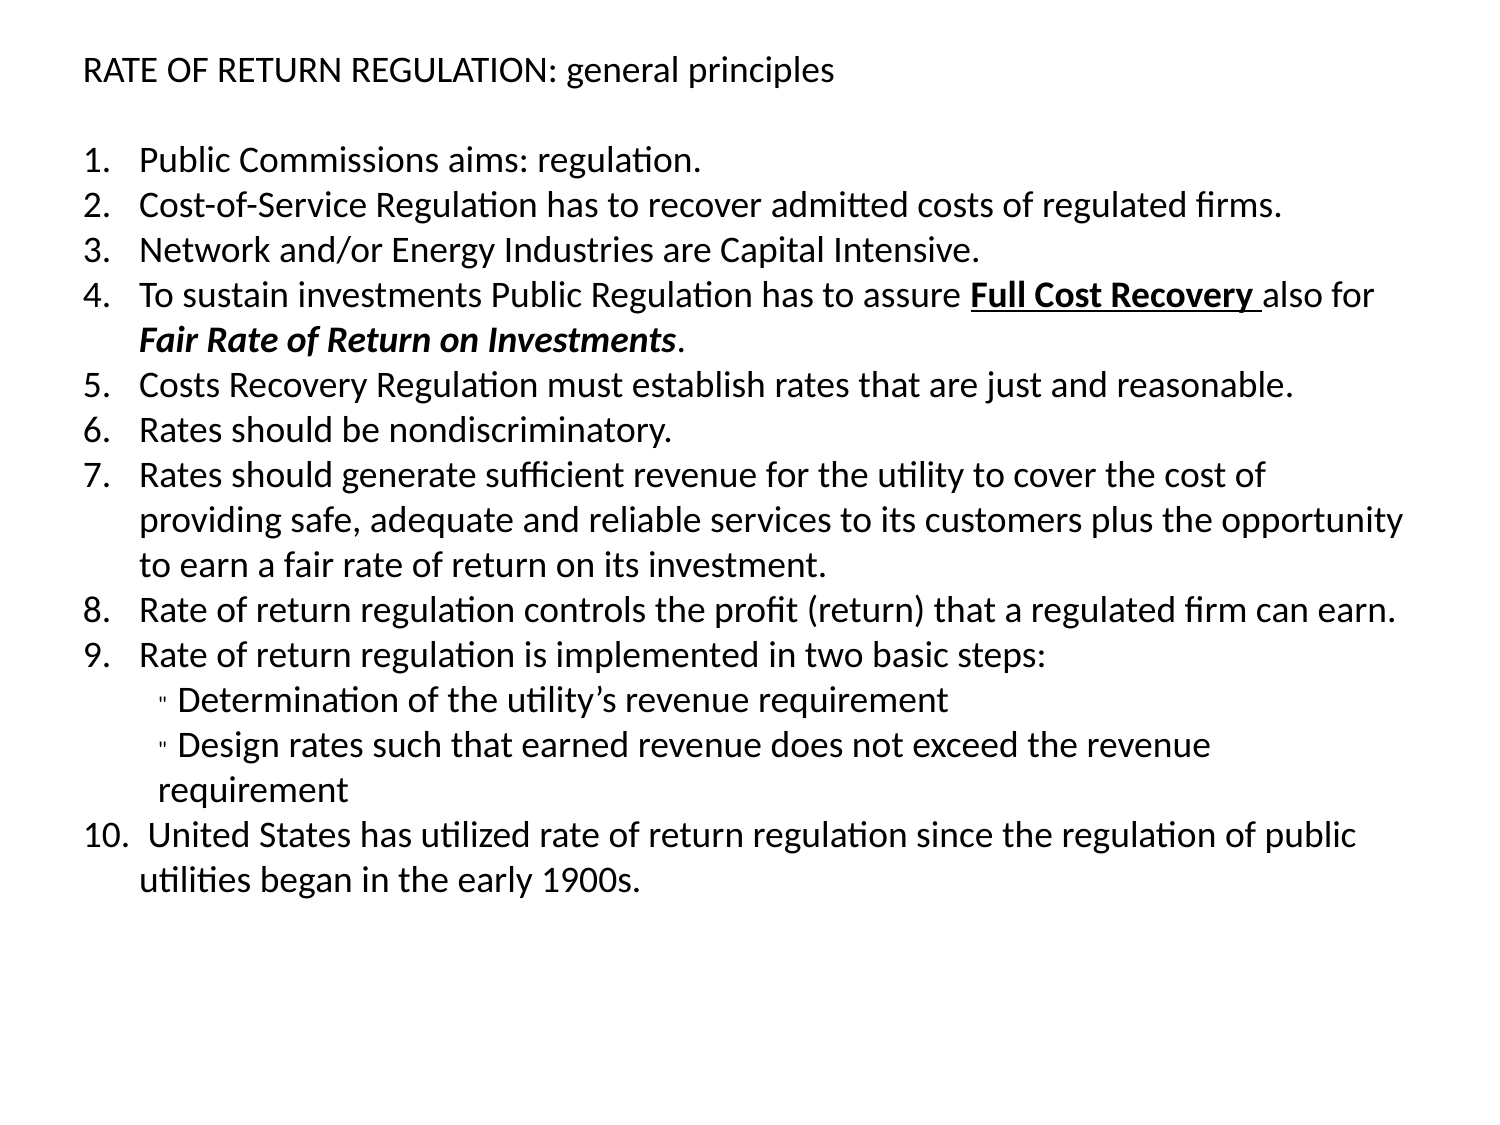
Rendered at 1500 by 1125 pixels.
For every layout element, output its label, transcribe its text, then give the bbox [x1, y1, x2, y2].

text_box RATE OF RETURN REGULATION: general principles Public Commissions aims: regulation. Cost-of-Service Regulation has to recover admitted costs of regulated firms. Network and/or Energy Industries are Capital Intensive. To sustain investments Public Regulation has to assure Full Cost Recovery also for Fair Rate of Return on Investments. Costs Recovery Regulation must establish rates that are just and reasonable. Rates should be nondiscriminatory. Rates should generate sufficient revenue for the utility to cover the cost of providing safe, adequate and reliable services to its customers plus the opportunity to earn a fair rate of return on its investment. Rate of return regulation controls the profit (return) that a regulated firm can earn. Rate of return regulation is implemented in two basic steps: " Determination of the utility’s revenue requirement " Design rates such that earned revenue does not exceed the revenue requirement United States has utilized rate of return regulation since the regulation of public utilities began in the early 1900s. [68, 37, 1426, 907]
